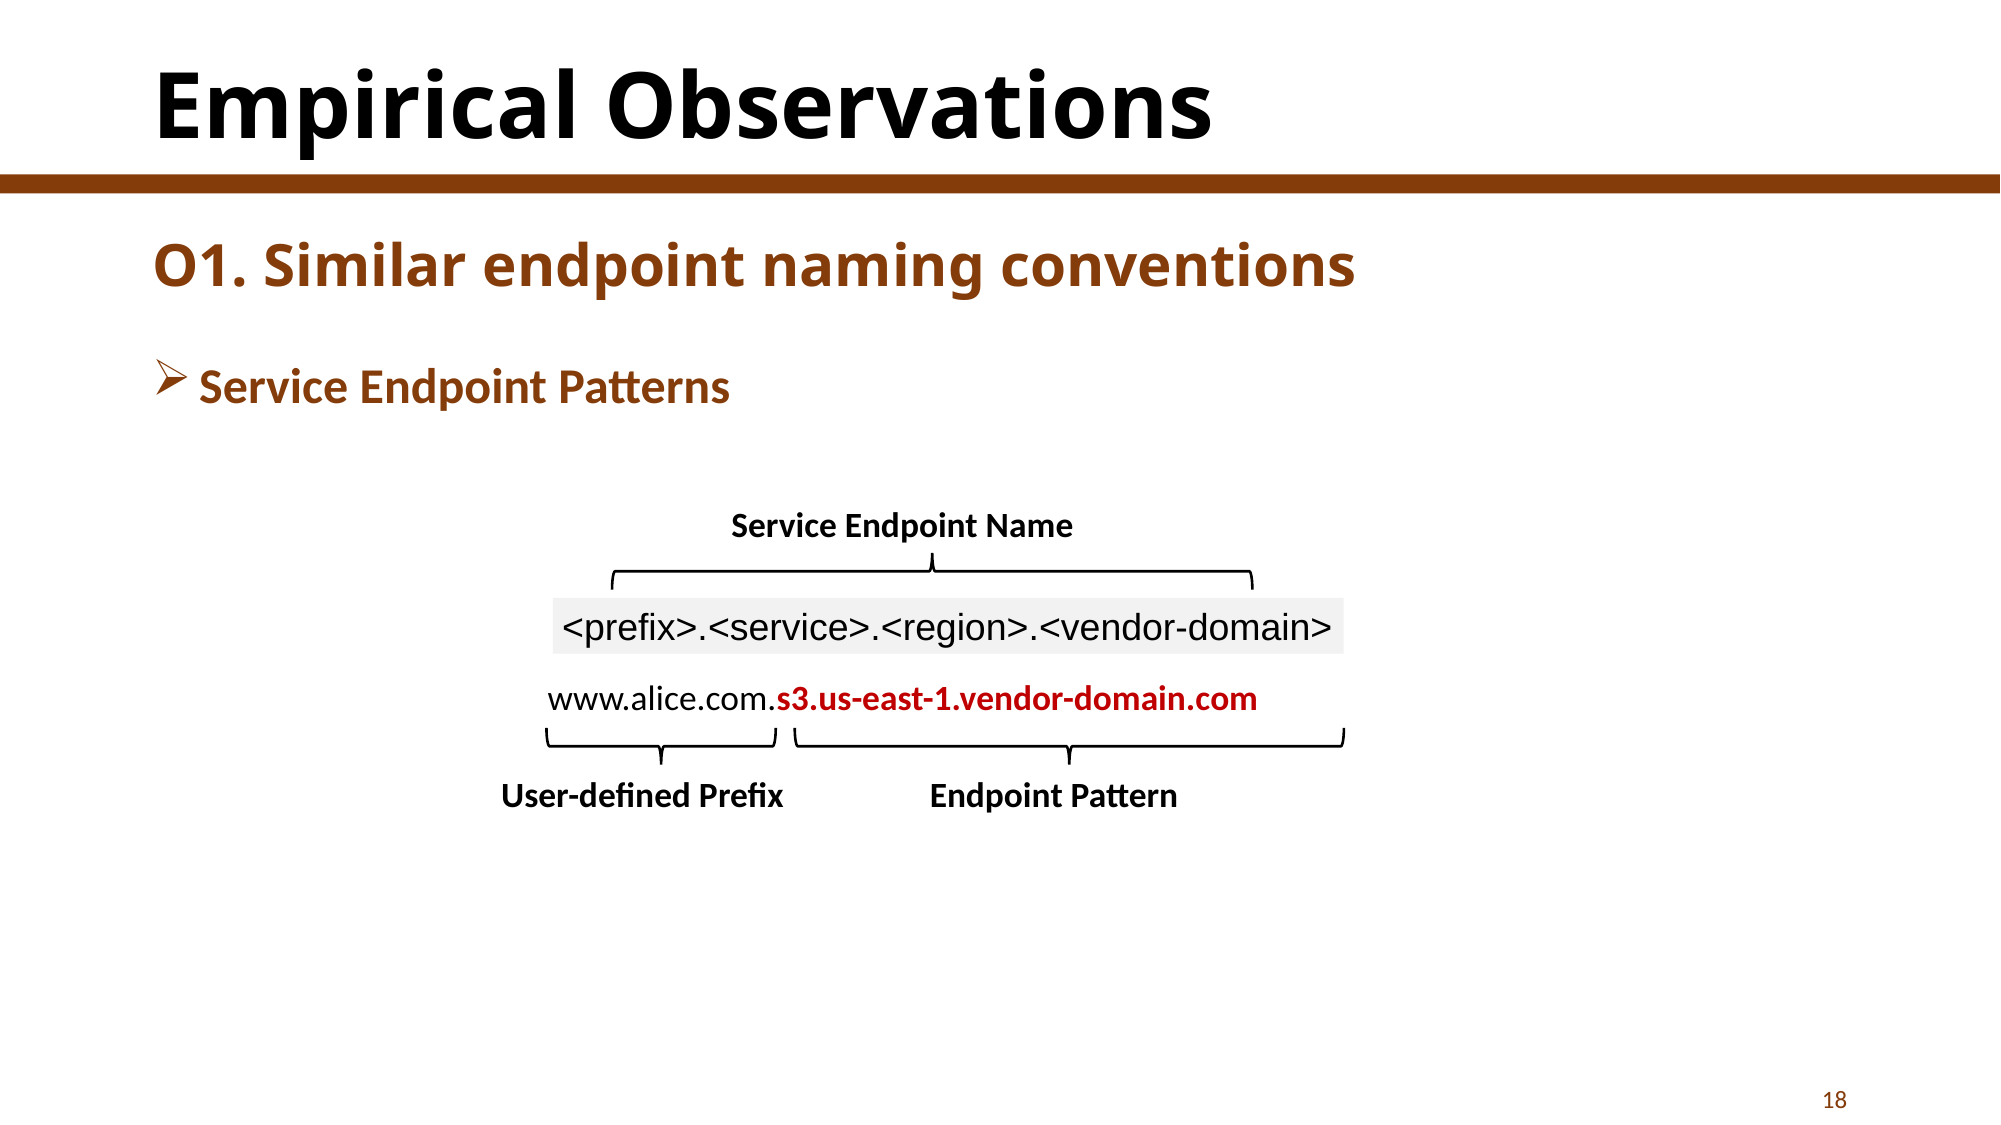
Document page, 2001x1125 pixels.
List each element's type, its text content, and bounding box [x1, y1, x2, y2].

text_box [611, 552, 1253, 590]
text_box O1. Similar endpoint naming conventions [137, 221, 1863, 306]
text_box [794, 727, 1345, 765]
text_box Service Endpoint Patterns [137, 345, 978, 421]
title Empirical Observations [137, 0, 2000, 218]
text_box 18 [1412, 1068, 1863, 1125]
text_box <prefix>.<service>.<region>.<vendor-domain> [547, 595, 1367, 656]
text_box [0, 173, 137, 194]
text_box User-defined Prefix [486, 764, 855, 822]
text_box [545, 727, 777, 764]
text_box Service Endpoint Name [716, 494, 1232, 552]
text_box Endpoint Pattern [915, 764, 1344, 822]
text_box www.alice.com.s3.us-east-1.vendor-domain.com [532, 667, 1392, 725]
